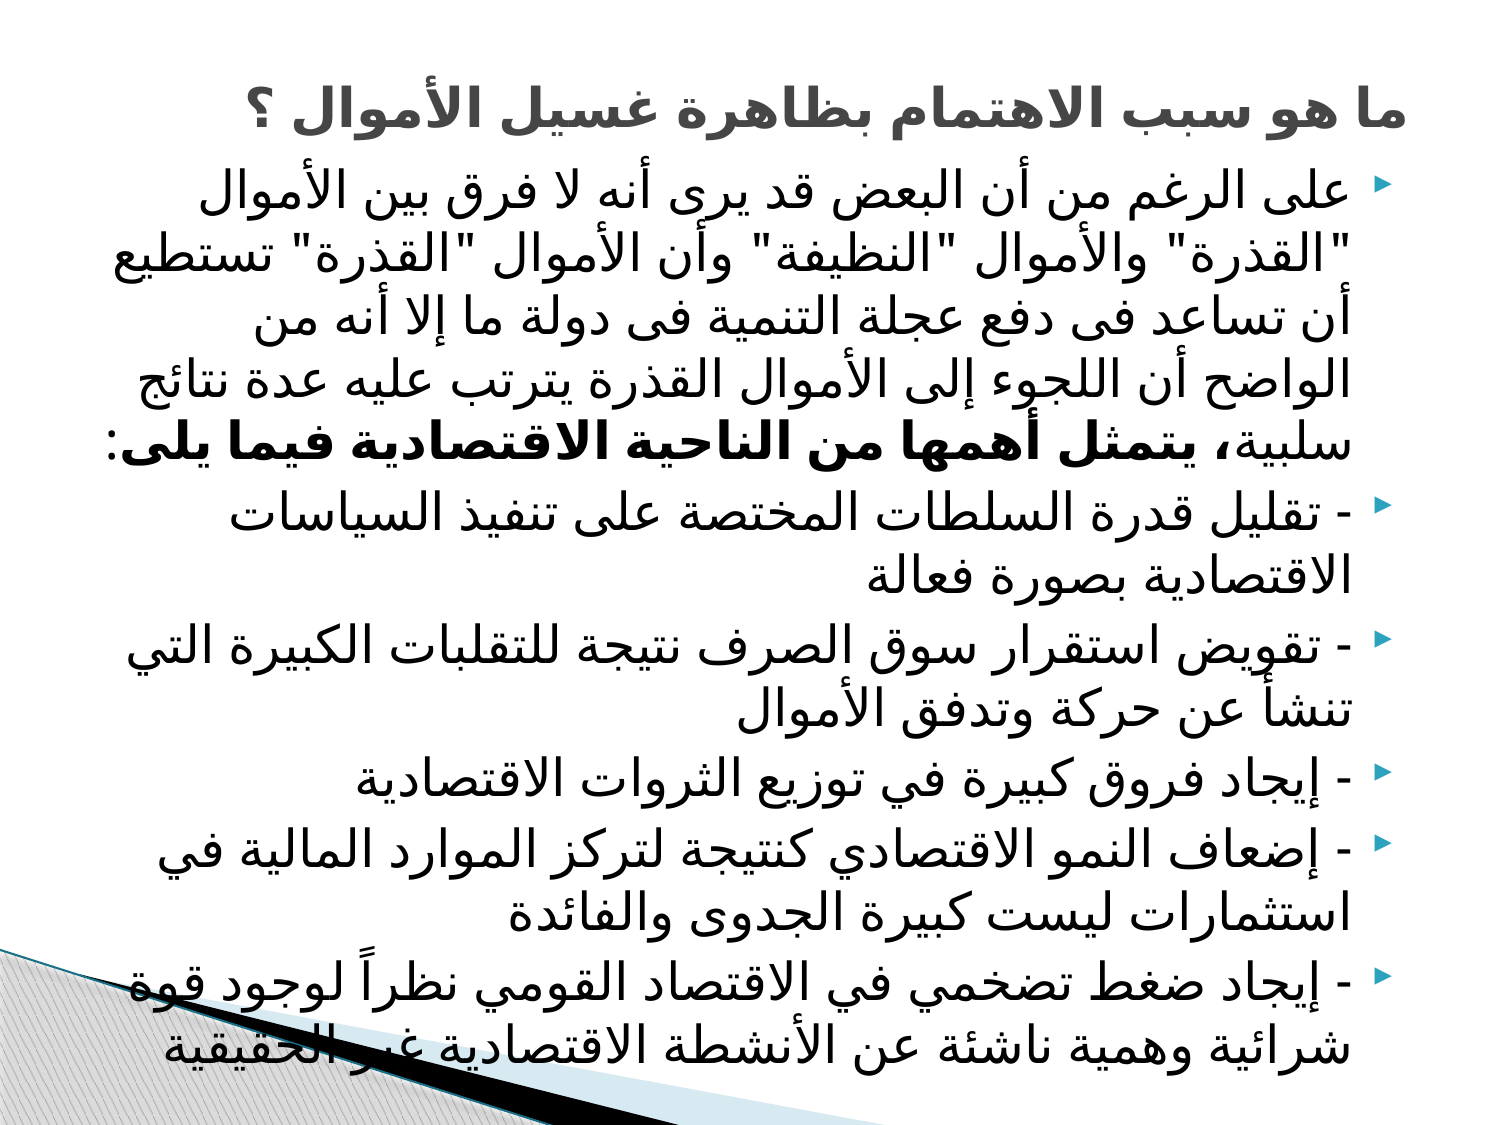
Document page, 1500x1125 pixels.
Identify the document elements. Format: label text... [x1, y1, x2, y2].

list على الرغم من أن البعض قد يرى أنه لا فرق بين الأموال "القذرة" والأموال "النظيفة" وأن الأموال "القذرة" تستطيع أن تساعد فى دفع عجلة التنمية فى دولة ما إلا أنه من الواضح أن اللجوء إلى الأموال القذرة يترتب عليه عدة نتائج سلبية، يتمثل أهمها من الناحية الاقتصادية فيما يلى: - تقليل قدرة السلطات المختصة على تنفيذ السياسات الاقتصادية بصورة فعالة - تقويض استقرار سوق الصرف نتيجة للتقلبات الكبيرة التي تنشأ عن حركة وتدفق الأموال - إيجاد فروق كبيرة في توزيع الثروات الاقتصادية - إضعاف النمو الاقتصادي كنتيجة لتركز الموارد المالية في استثمارات ليست كبيرة الجدوى والفائدة - إيجاد ضغط تضخمي في الاقتصاد القومي نظراً لوجود قوة شرائية وهمية ناشئة عن الأنشطة الاقتصادية غير الحقيقية [75, 233, 1425, 1094]
title ما هو سبب الاهتمام بظاهرة غسيل الأموال ؟ [75, 45, 1425, 233]
